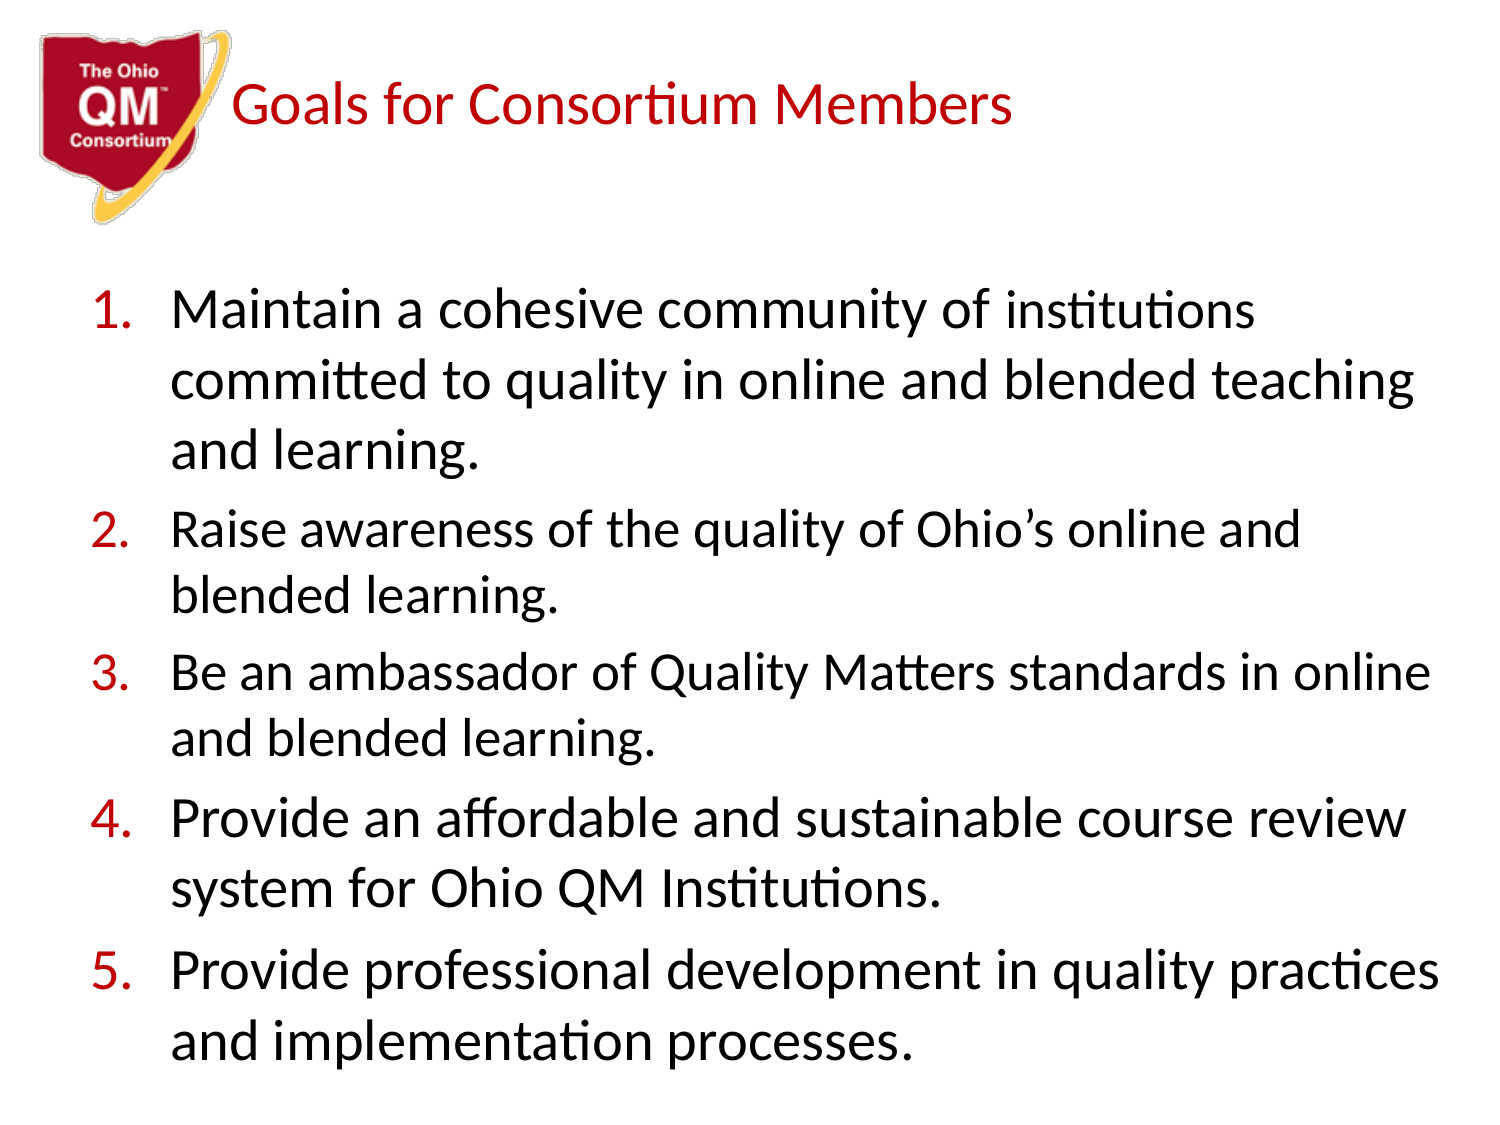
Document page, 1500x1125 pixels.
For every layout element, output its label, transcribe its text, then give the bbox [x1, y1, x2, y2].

list Maintain a cohesive community of institutions committed to quality in online and blended teaching and learning. Raise awareness of the quality of Ohio’s online and blended learning. Be an ambassador of Quality Matters standards in online and blended learning. Provide an affordable and sustainable course review system for Ohio QM Institutions. Provide professional development in quality practices and implementation processes. [75, 262, 1475, 1088]
title Goals for Consortium Members [254, 24, 1475, 175]
picture [12, 1, 251, 237]
